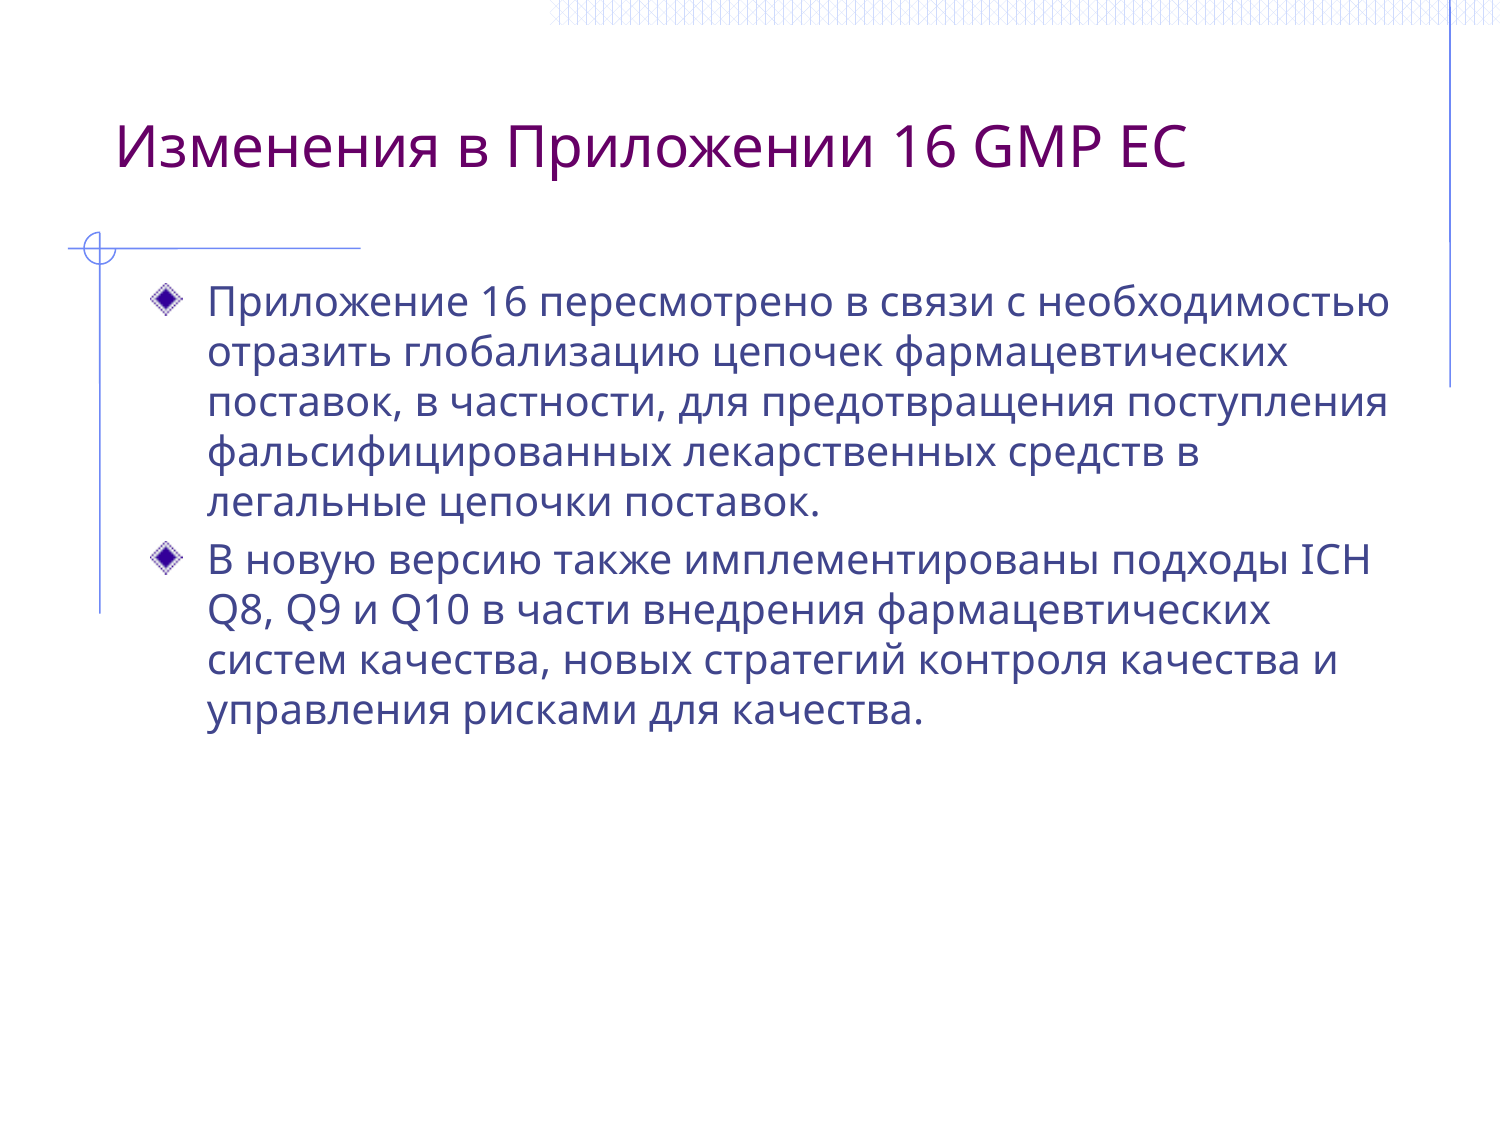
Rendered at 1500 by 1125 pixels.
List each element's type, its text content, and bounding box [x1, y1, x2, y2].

title Изменения в Приложении 16 GMP EC [99, 50, 1375, 238]
list Приложение 16 пересмотрено в связи с необходимостью отразить глобализацию цепочек фармацевтических поставок, в частности, для предотвращения поступления фальсифицированных лекарственных средств в легальные цепочки поставок. В новую версию также имплементированы подходы ICH Q8, Q9 и Q10 в части внедрения фармацевтических систем качества, новых стратегий контроля качества и управления рисками для качества. [135, 267, 1436, 943]
picture [150, 283, 183, 316]
picture [150, 541, 183, 575]
